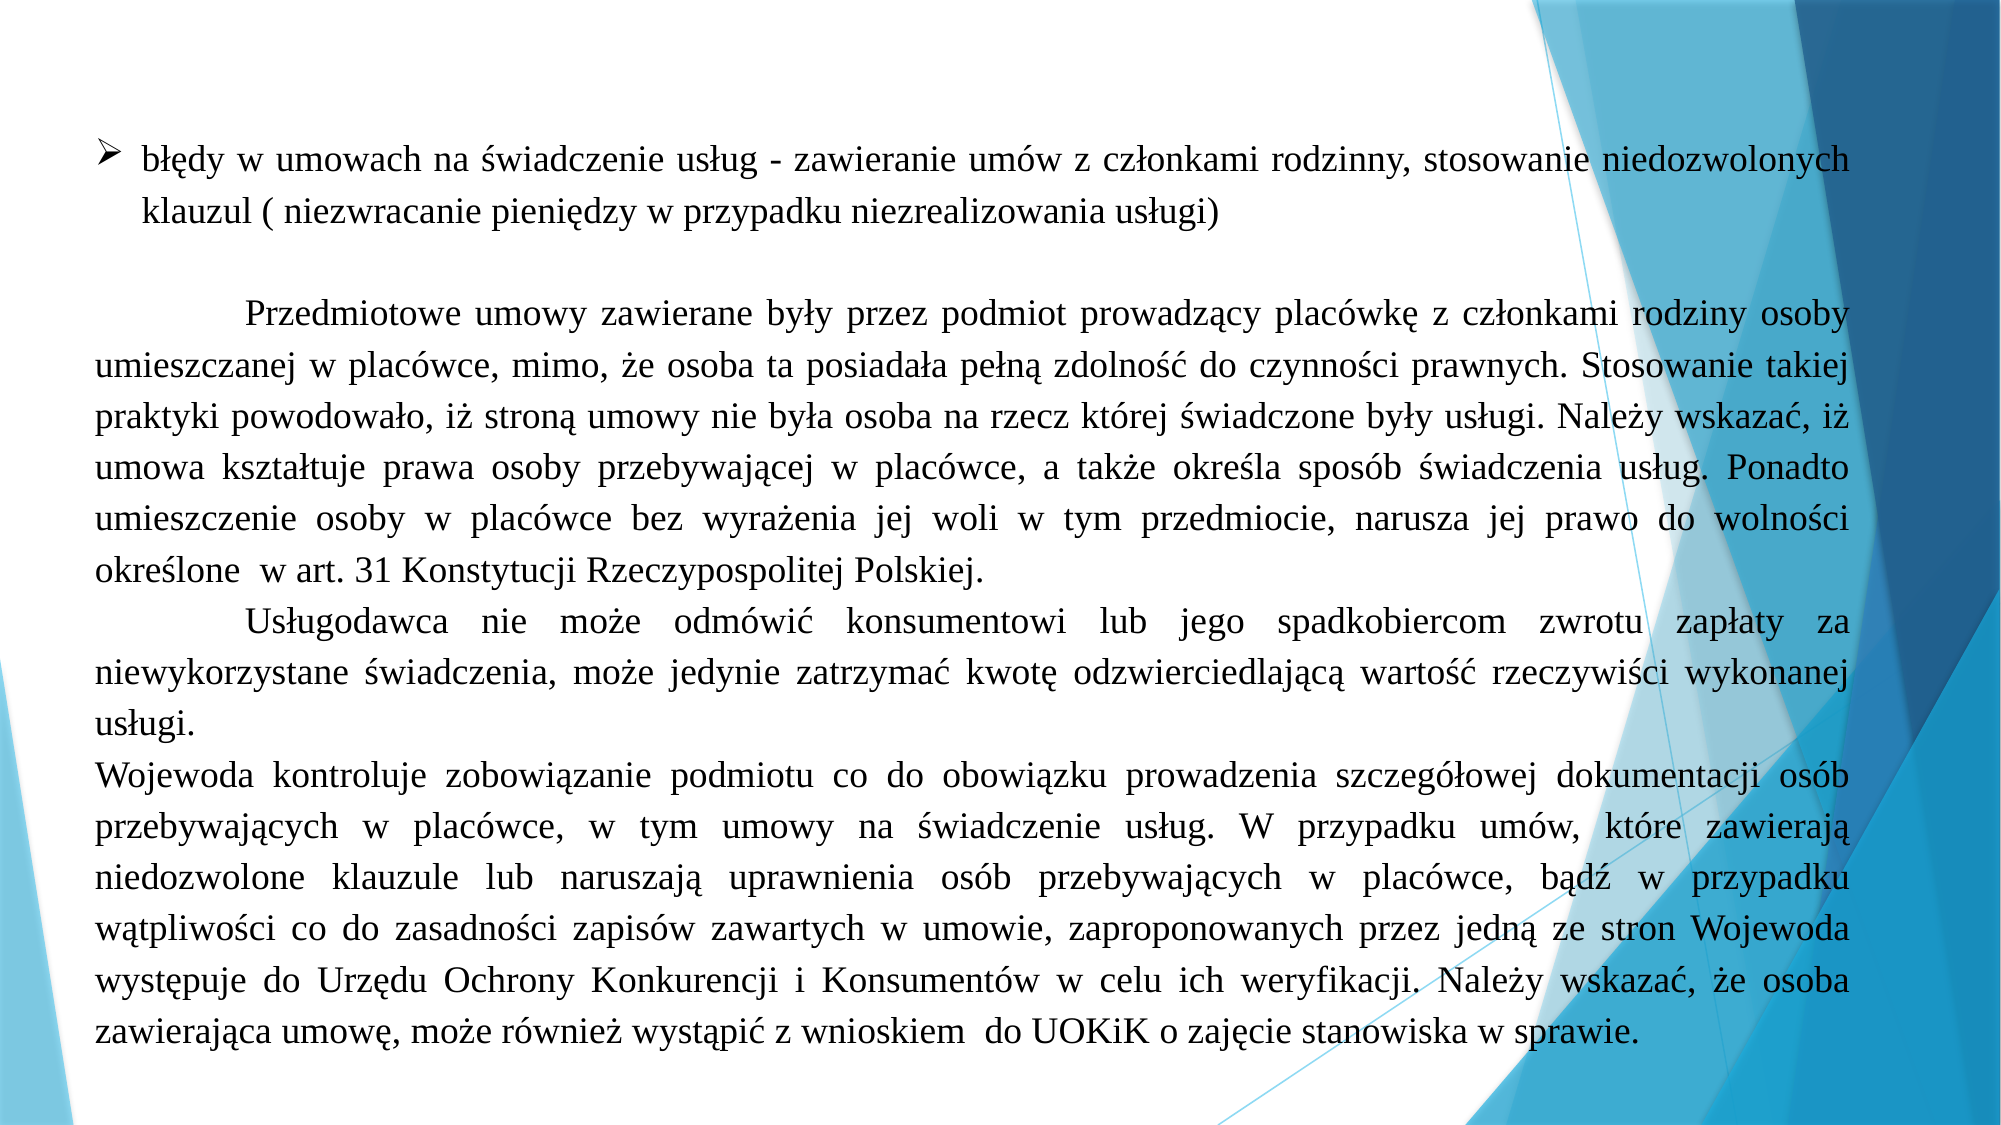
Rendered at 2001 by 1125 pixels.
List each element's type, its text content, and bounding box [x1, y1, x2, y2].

text_box błędy w umowach na świadczenie usług - zawieranie umów z członkami rodzinny, stosowanie niedozwolonych klauzul ( niezwracanie pieniędzy w przypadku niezrealizowania usługi) Przedmiotowe umowy zawierane były przez podmiot prowadzący placówkę z członkami rodziny osoby umieszczanej w placówce, mimo, że osoba ta posiadała pełną zdolność do czynności prawnych. Stosowanie takiej praktyki powodowało, iż stroną umowy nie była osoba na rzecz której świadczone były usługi. Należy wskazać, iż umowa kształtuje prawa osoby przebywającej w placówce, a także określa sposób świadczenia usług. Ponadto umieszczenie osoby w placówce bez wyrażenia jej woli w tym przedmiocie, narusza jej prawo do wolności określone w art. 31 Konstytucji Rzeczypospolitej Polskiej. Usługodawca nie może odmówić konsumentowi lub jego spadkobiercom zwrotu zapłaty za niewykorzystane świadczenia, może jedynie zatrzymać kwotę odzwierciedlającą wartość rzeczywiści wykonanej usługi. Wojewoda kontroluje zobowiązanie podmiotu co do obowiązku prowadzenia szczegółowej dokumentacji osób przebywających w placówce, w tym umowy na świadczenie usług. W przypadku umów, które zawierają niedozwolone klauzule lub naruszają uprawnienia osób przebywających w placówce, bądź w przypadku wątpliwości co do zasadności zapisów zawartych w umowie, zaproponowanych przez jedną ze stron Wojewoda występuje do Urzędu Ochrony Konkurencji i Konsumentów w celu ich weryfikacji. Należy wskazać, że osoba zawierająca umowę, może również wystąpić z wnioskiem do UOKiK o zajęcie stanowiska w sprawie. [80, 120, 1867, 1125]
